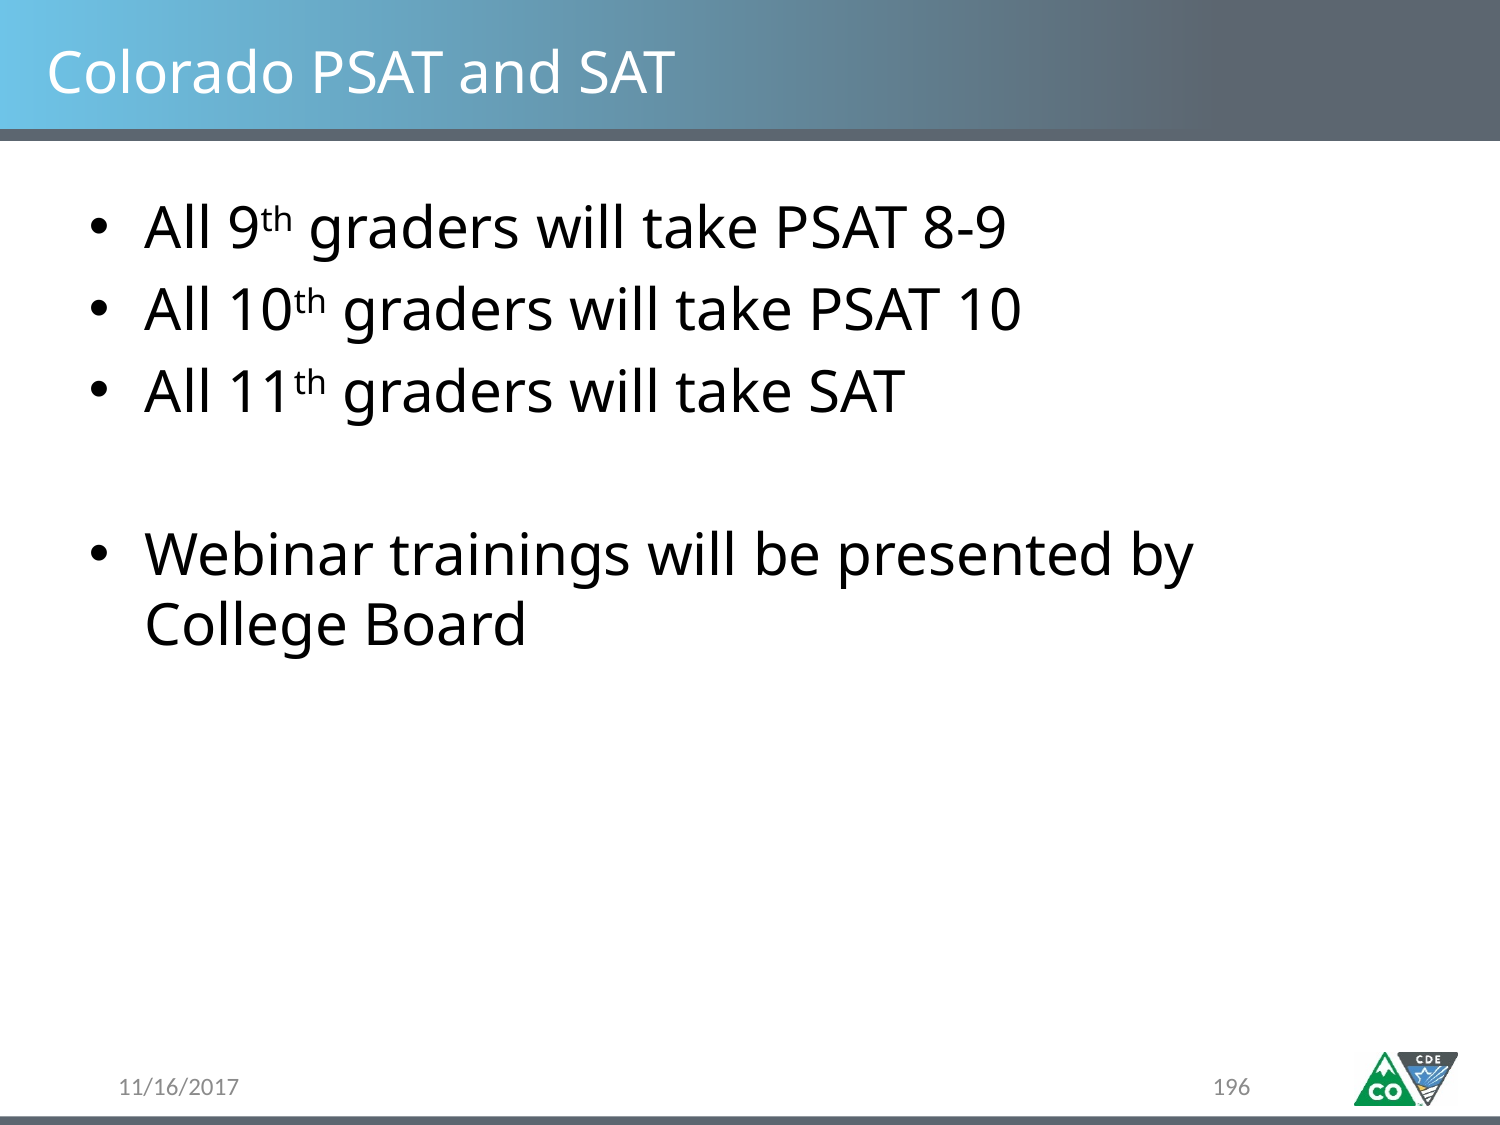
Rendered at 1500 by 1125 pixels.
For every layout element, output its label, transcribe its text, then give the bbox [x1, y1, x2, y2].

title Colorado PSAT and SAT [31, 31, 1466, 117]
picture [1354, 1052, 1458, 1106]
text_box All 9th graders will take PSAT 8-9 All 10th graders will take PSAT 10 All 11th graders will take SAT Webinar trainings will be presented by College Board [73, 183, 1424, 926]
